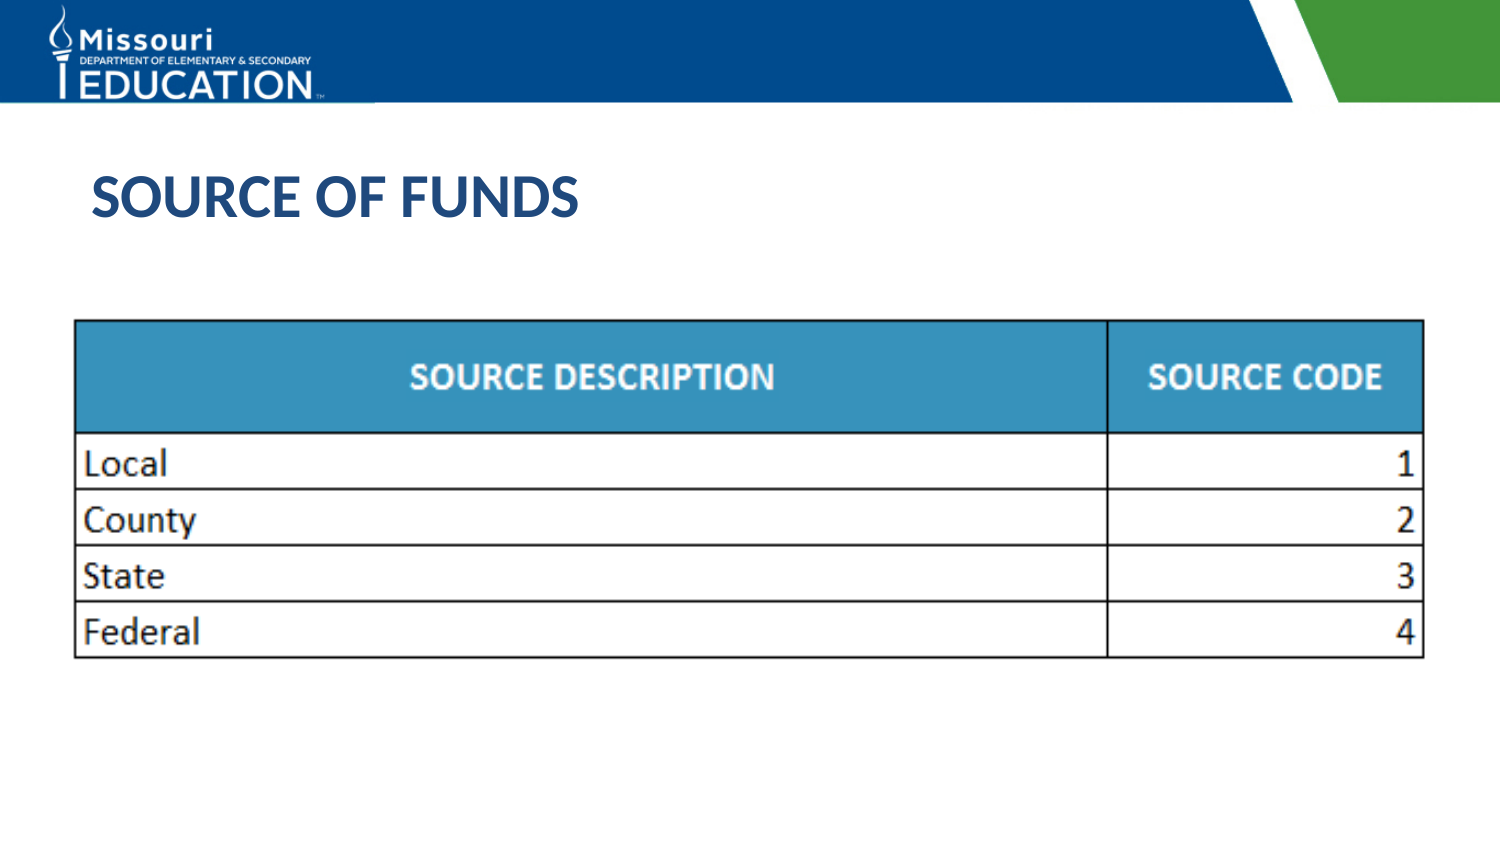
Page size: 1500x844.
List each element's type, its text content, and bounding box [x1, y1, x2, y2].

picture [0, 0, 1500, 844]
title SOURCE OF FUNDS [76, 127, 1500, 259]
